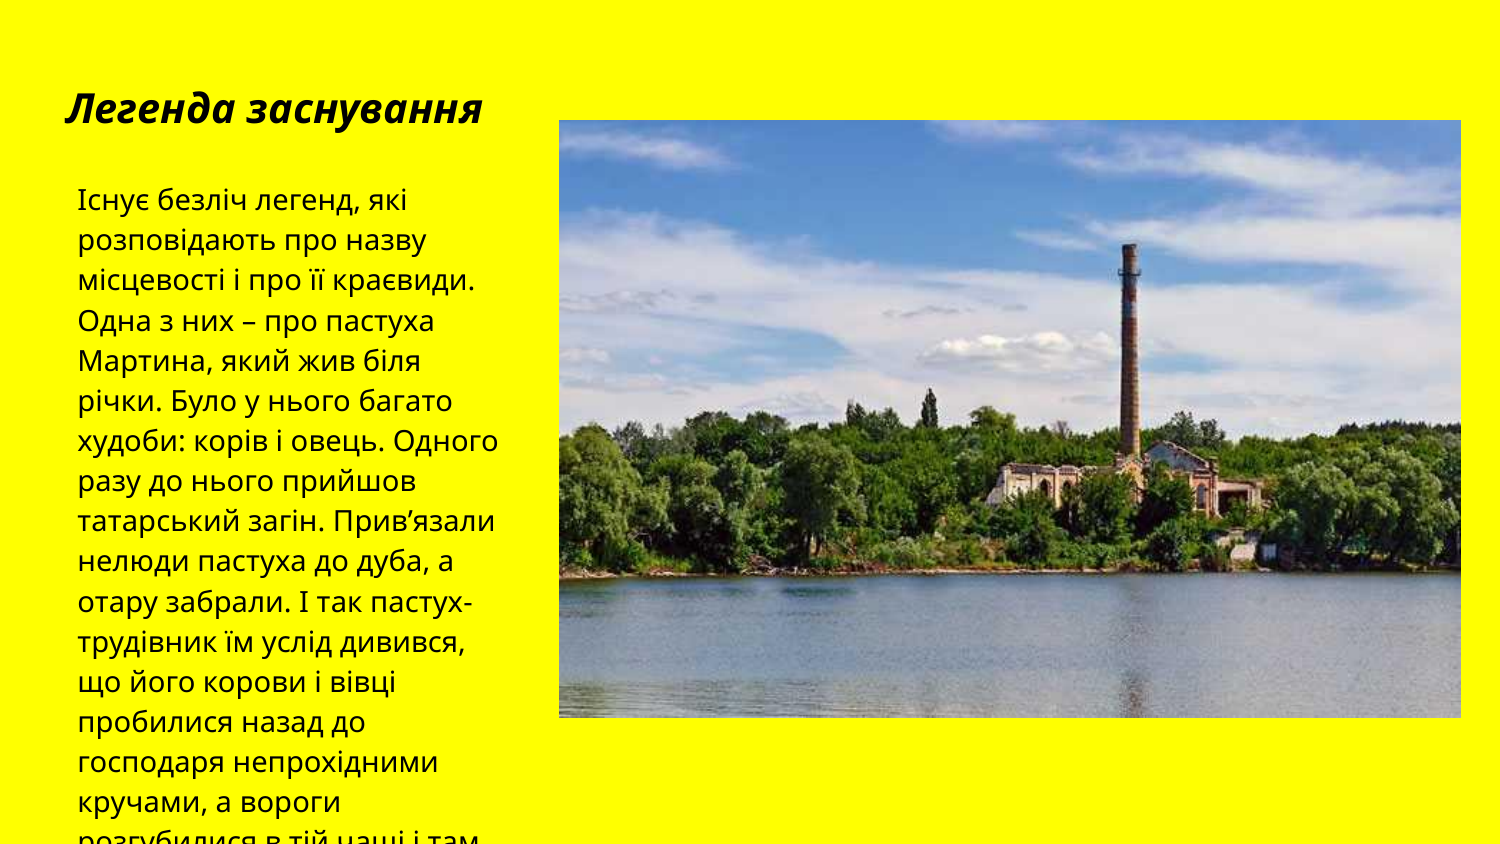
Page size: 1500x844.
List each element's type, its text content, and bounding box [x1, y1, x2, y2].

title Легенда заснування [51, 23, 512, 147]
list Існує безліч легенд, які розповідають про назву місцевості і про її краєвиди. Одна з них – про пастуха Мартина, який жив біля річки. Було у нього багато худоби: корів і овець. Одного разу до нього прийшов татарський загін. Прив’язали нелюди пастуха до дуба, а отару забрали. І так пастух-трудівник їм услід дивився, що його корови і вівці пробилися назад до господаря непрохідними кручами, а вороги розгубилися в тій чащі і там померли. Тому цю місцевість люди пізніше назвали Мартинівка і почали її заселяти. [62, 161, 524, 683]
picture [558, 120, 1461, 718]
